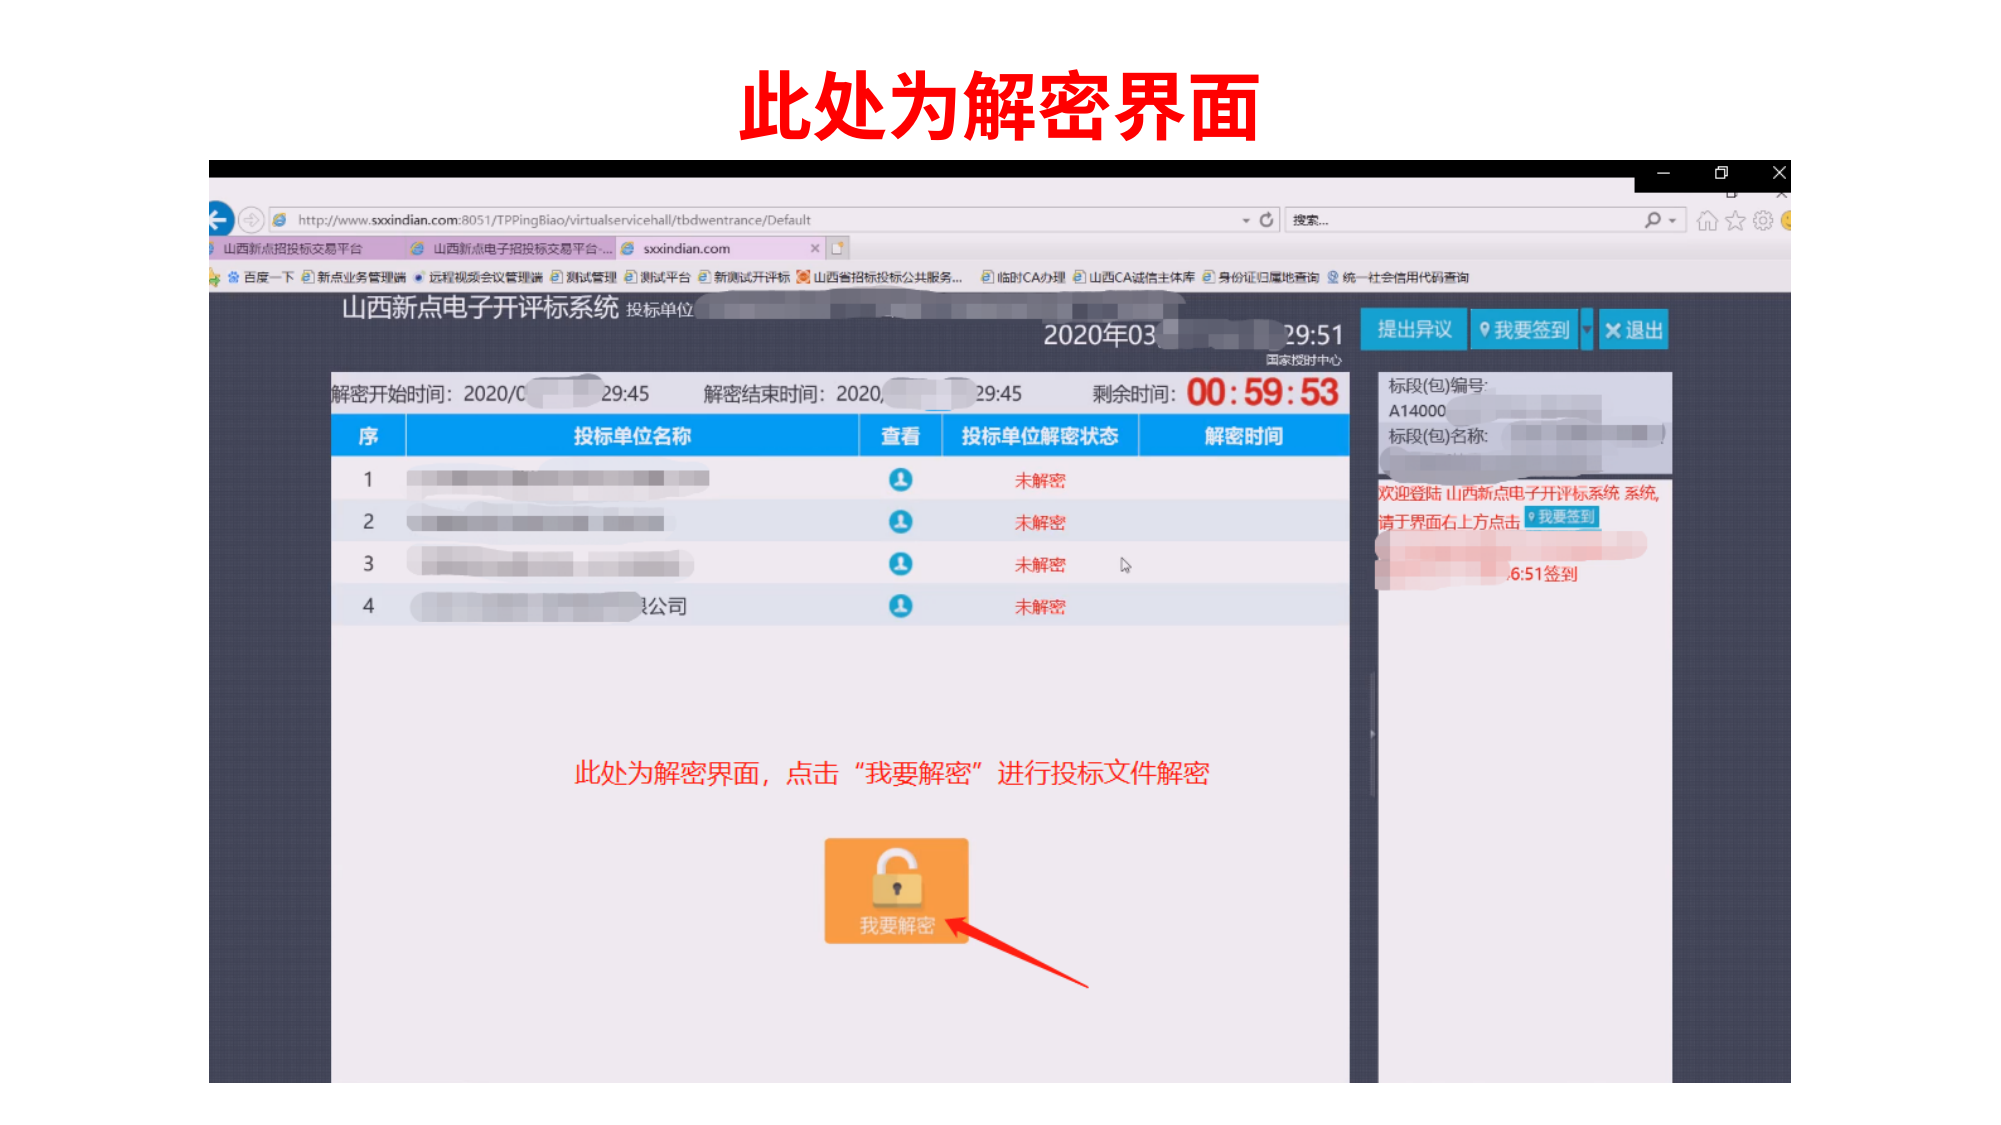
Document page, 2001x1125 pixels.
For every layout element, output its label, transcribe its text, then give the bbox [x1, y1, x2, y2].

title 此处为解密界面 [137, 59, 1863, 161]
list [209, 160, 1791, 1083]
